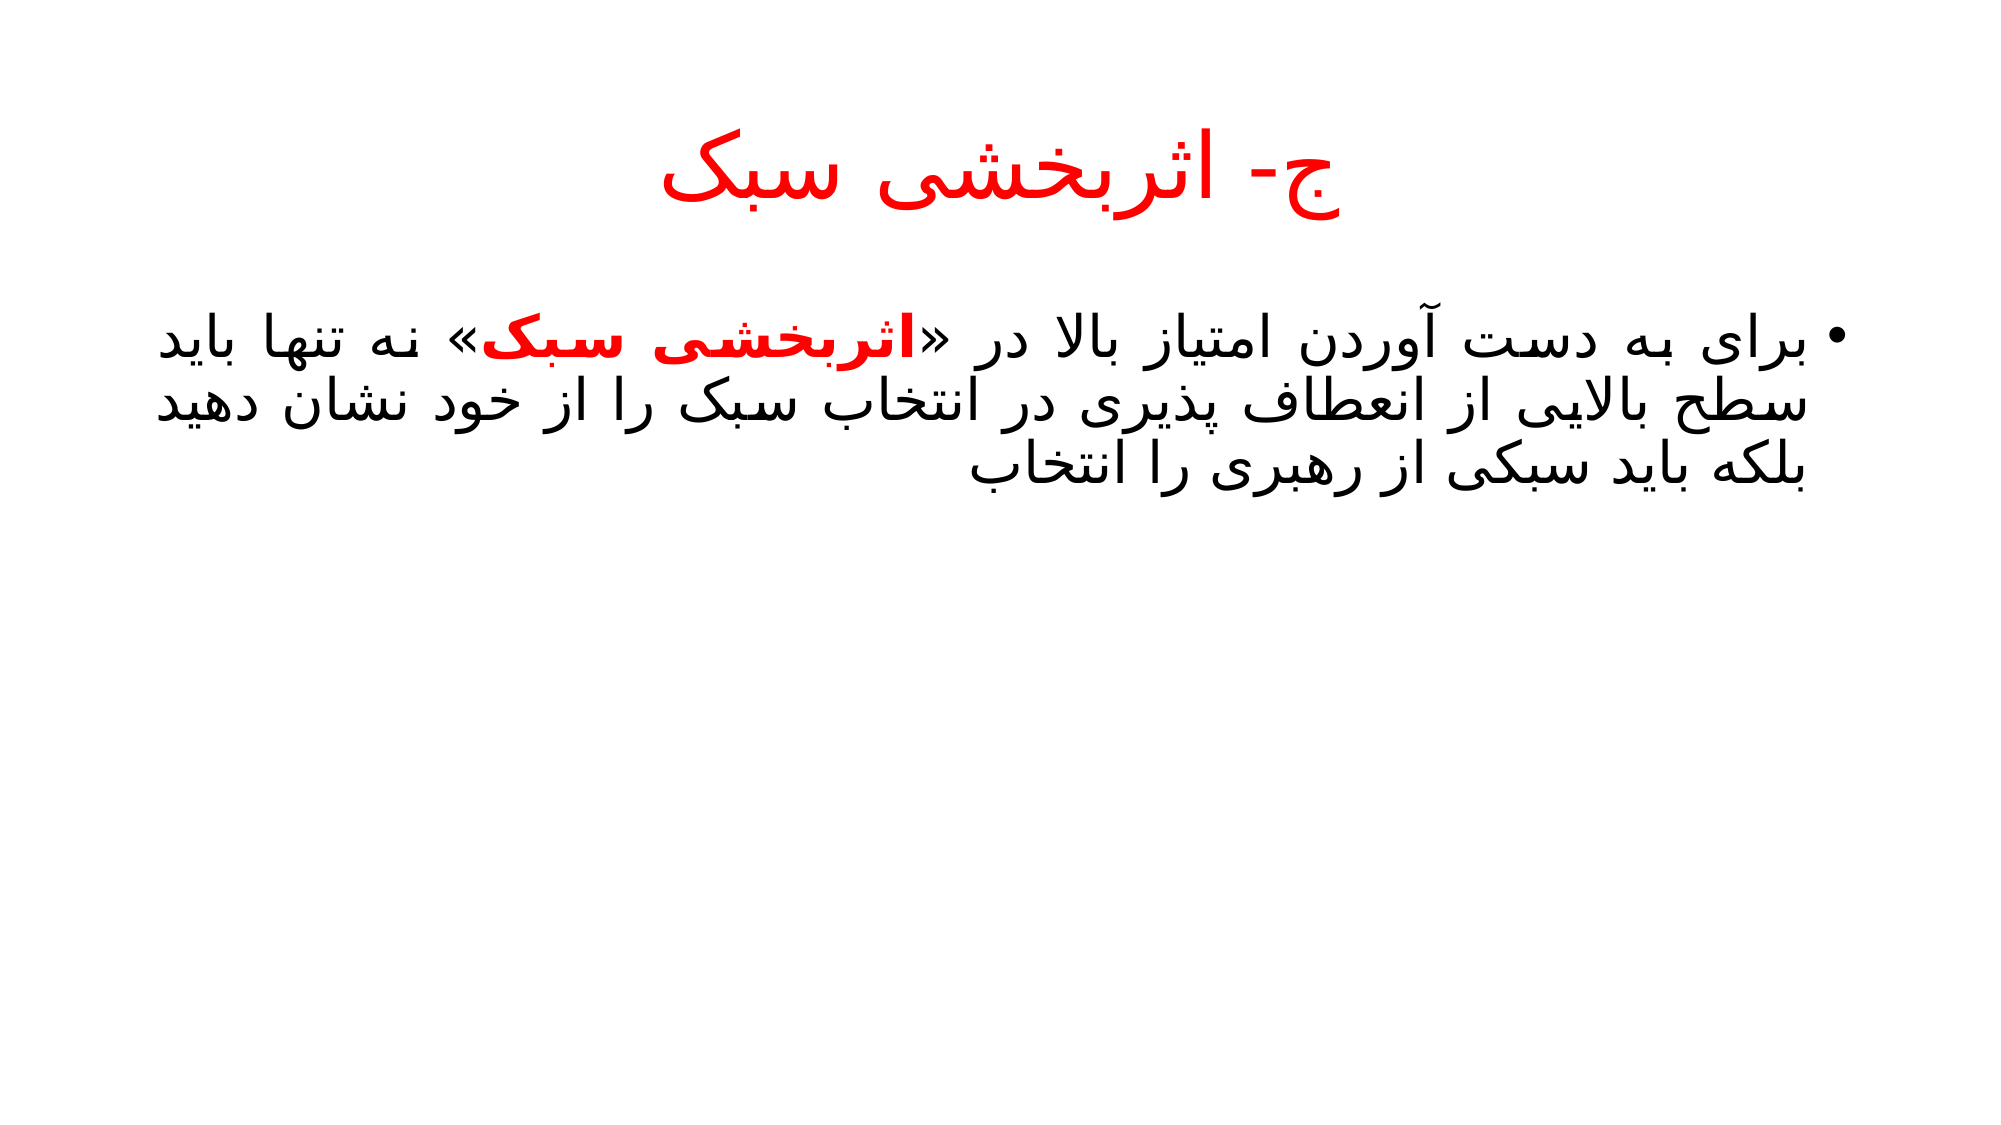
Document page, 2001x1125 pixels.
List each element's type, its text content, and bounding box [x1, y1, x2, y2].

title ج- اثربخشی سبک [137, 59, 1863, 278]
list برای به دست آوردن امتیاز بالا در «اثربخشی سبک» نه تنها باید سطح بالایی از انعطاف پذیری در انتخاب سبک را از خود نشان دهید بلکه باید سبکی از رهبری را انتخاب [137, 299, 1863, 1014]
